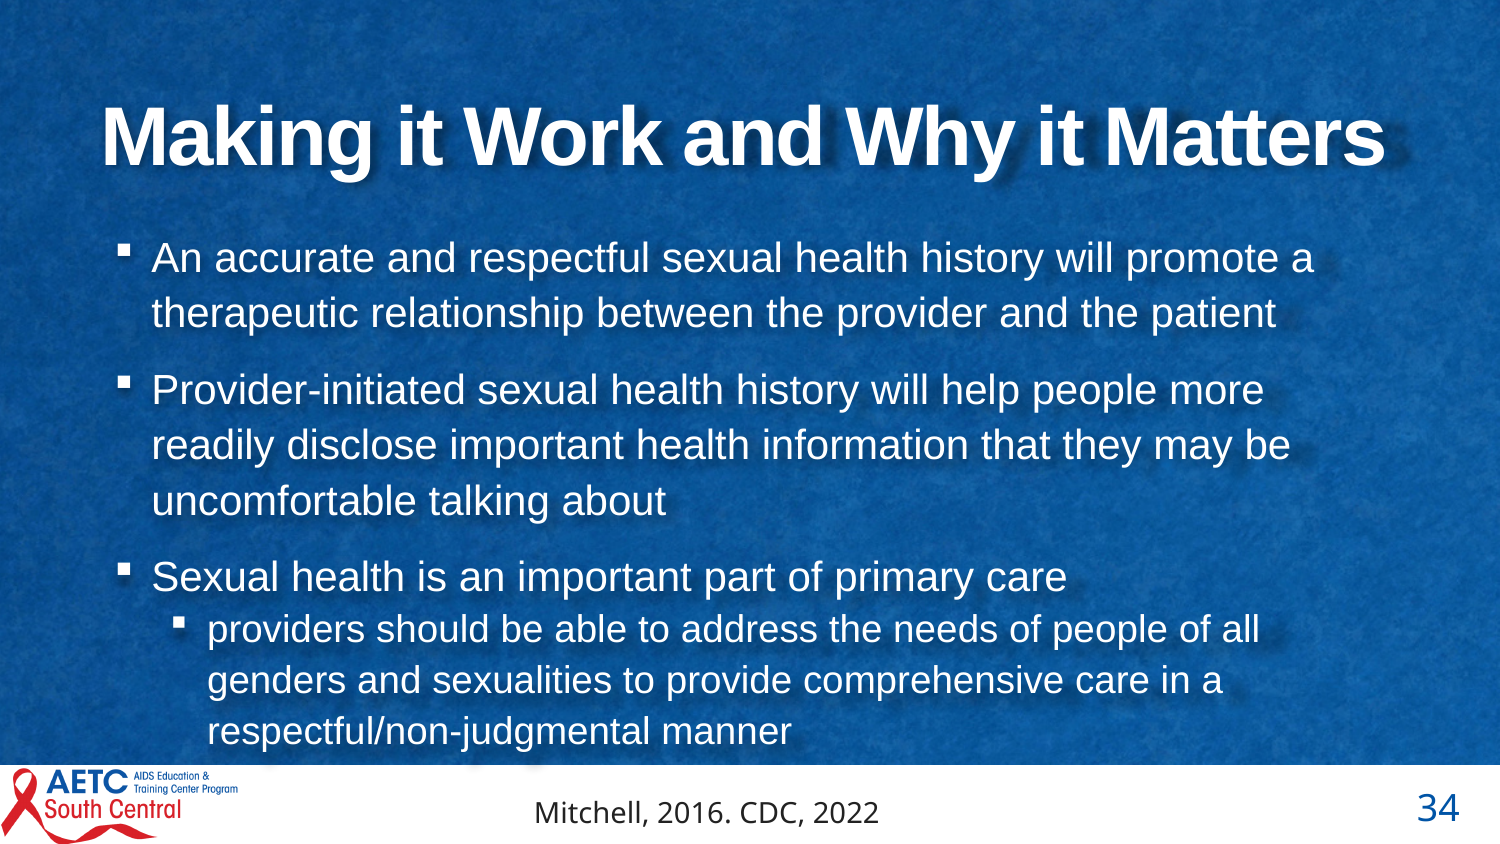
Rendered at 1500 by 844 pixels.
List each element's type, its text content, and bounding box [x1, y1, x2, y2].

list An accurate and respectful sexual health history will promote a therapeutic relationship between the provider and the patient Provider-initiated sexual health history will help people more readily disclose important health information that they may be uncomfortable talking about Sexual health is an important part of primary care providers should be able to address the needs of people of all genders and sexualities to provide comprehensive care in a respectful/non-judgmental manner [103, 219, 1397, 760]
picture [0, 0, 1500, 765]
text_box Mitchell, 2016. CDC, 2022 [116, 786, 1298, 837]
picture [1, 767, 239, 844]
title Making it Work and Why it Matters [68, 56, 1420, 220]
